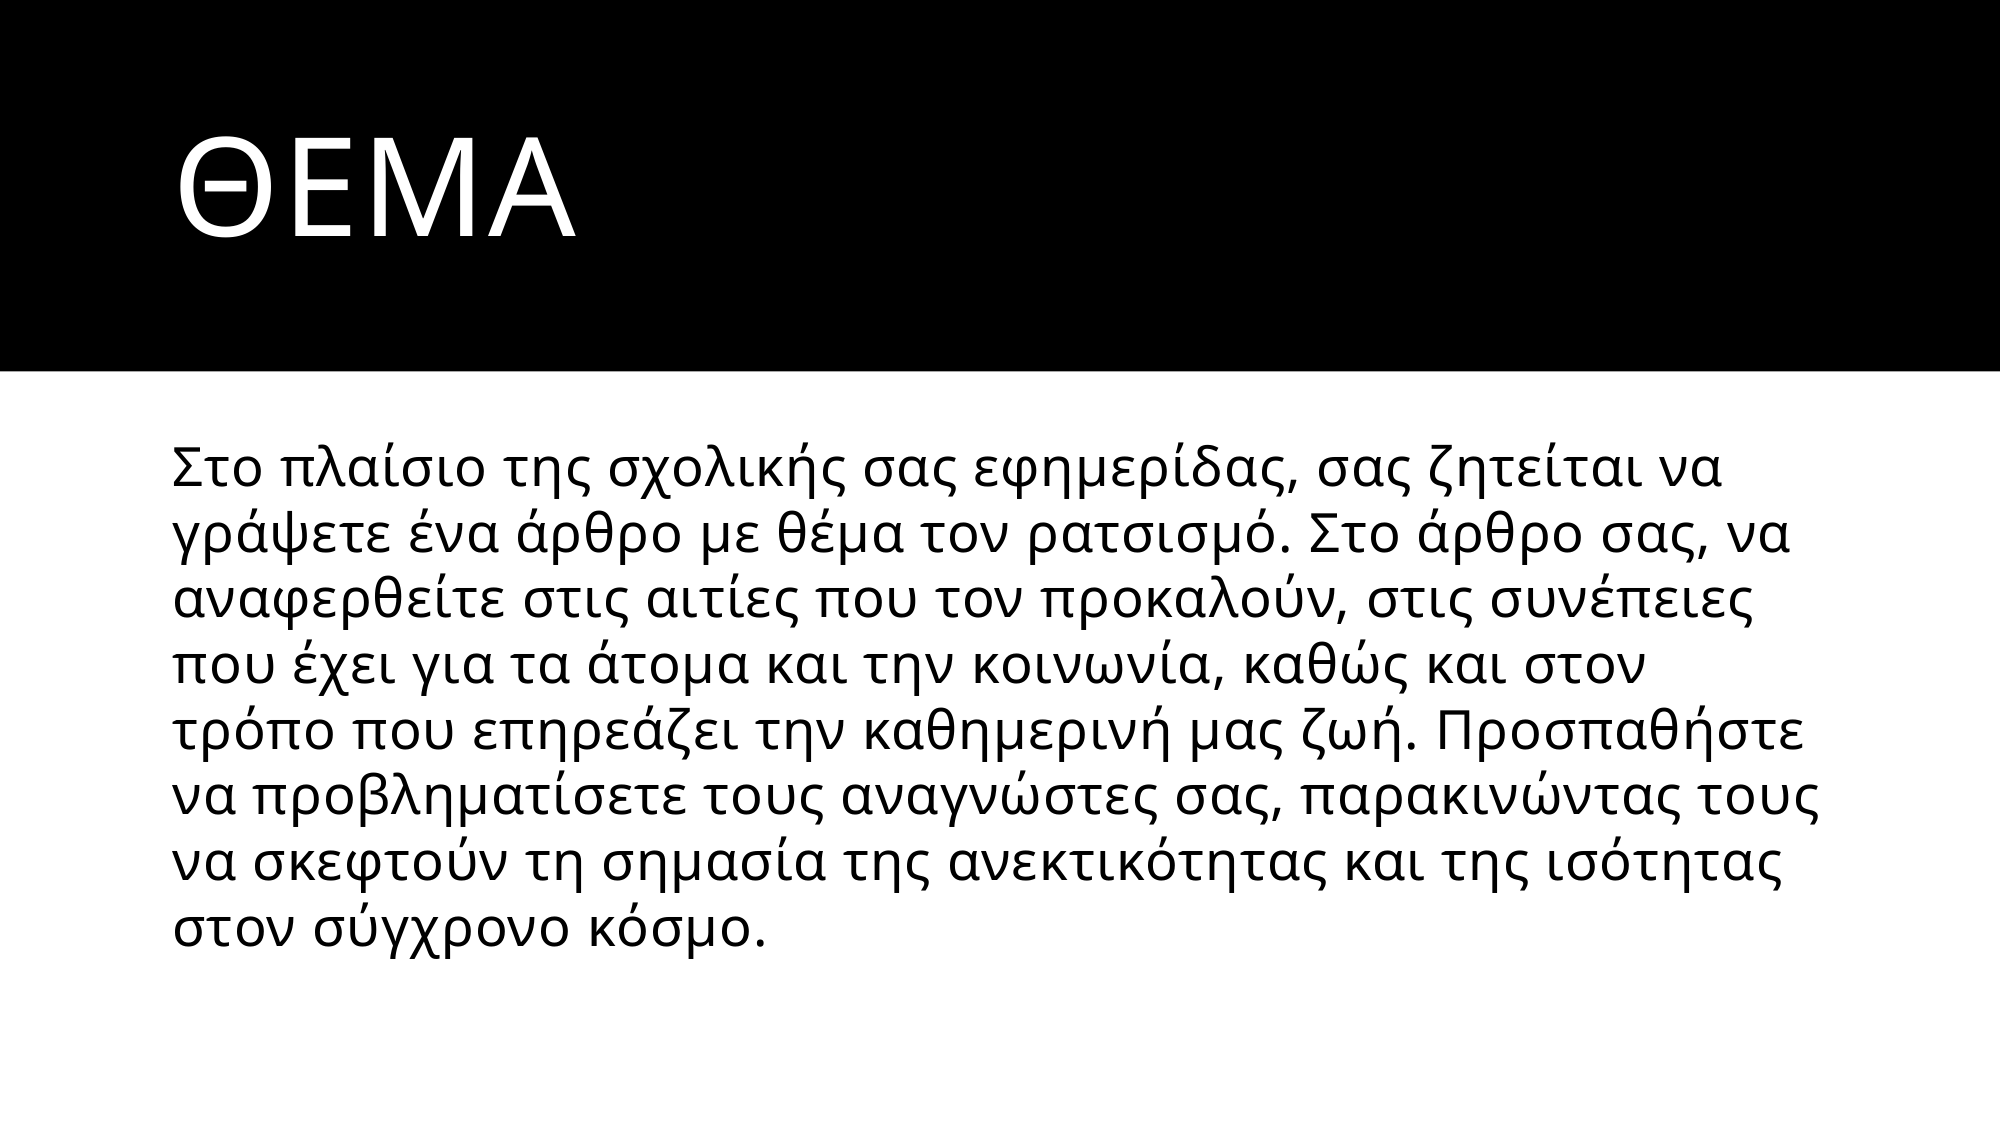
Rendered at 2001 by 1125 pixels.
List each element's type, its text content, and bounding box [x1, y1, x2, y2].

list Στο πλαίσιο της σχολικής σας εφημερίδας, σας ζητείται να γράψετε ένα άρθρο με θέμα τον ρατσισμό. Στο άρθρο σας, να αναφερθείτε στις αιτίες που τον προκαλούν, στις συνέπειες που έχει για τα άτομα και την κοινωνία, καθώς και στον τρόπο που επηρεάζει την καθημερινή μας ζωή. Προσπαθήστε να προβληματίσετε τους αναγνώστες σας, παρακινώντας τους να σκεφτούν τη σημασία της ανεκτικότητας και της ισότητας στον σύγχρονο κόσμο. [157, 424, 1842, 1014]
title θεμα [157, 52, 1842, 332]
